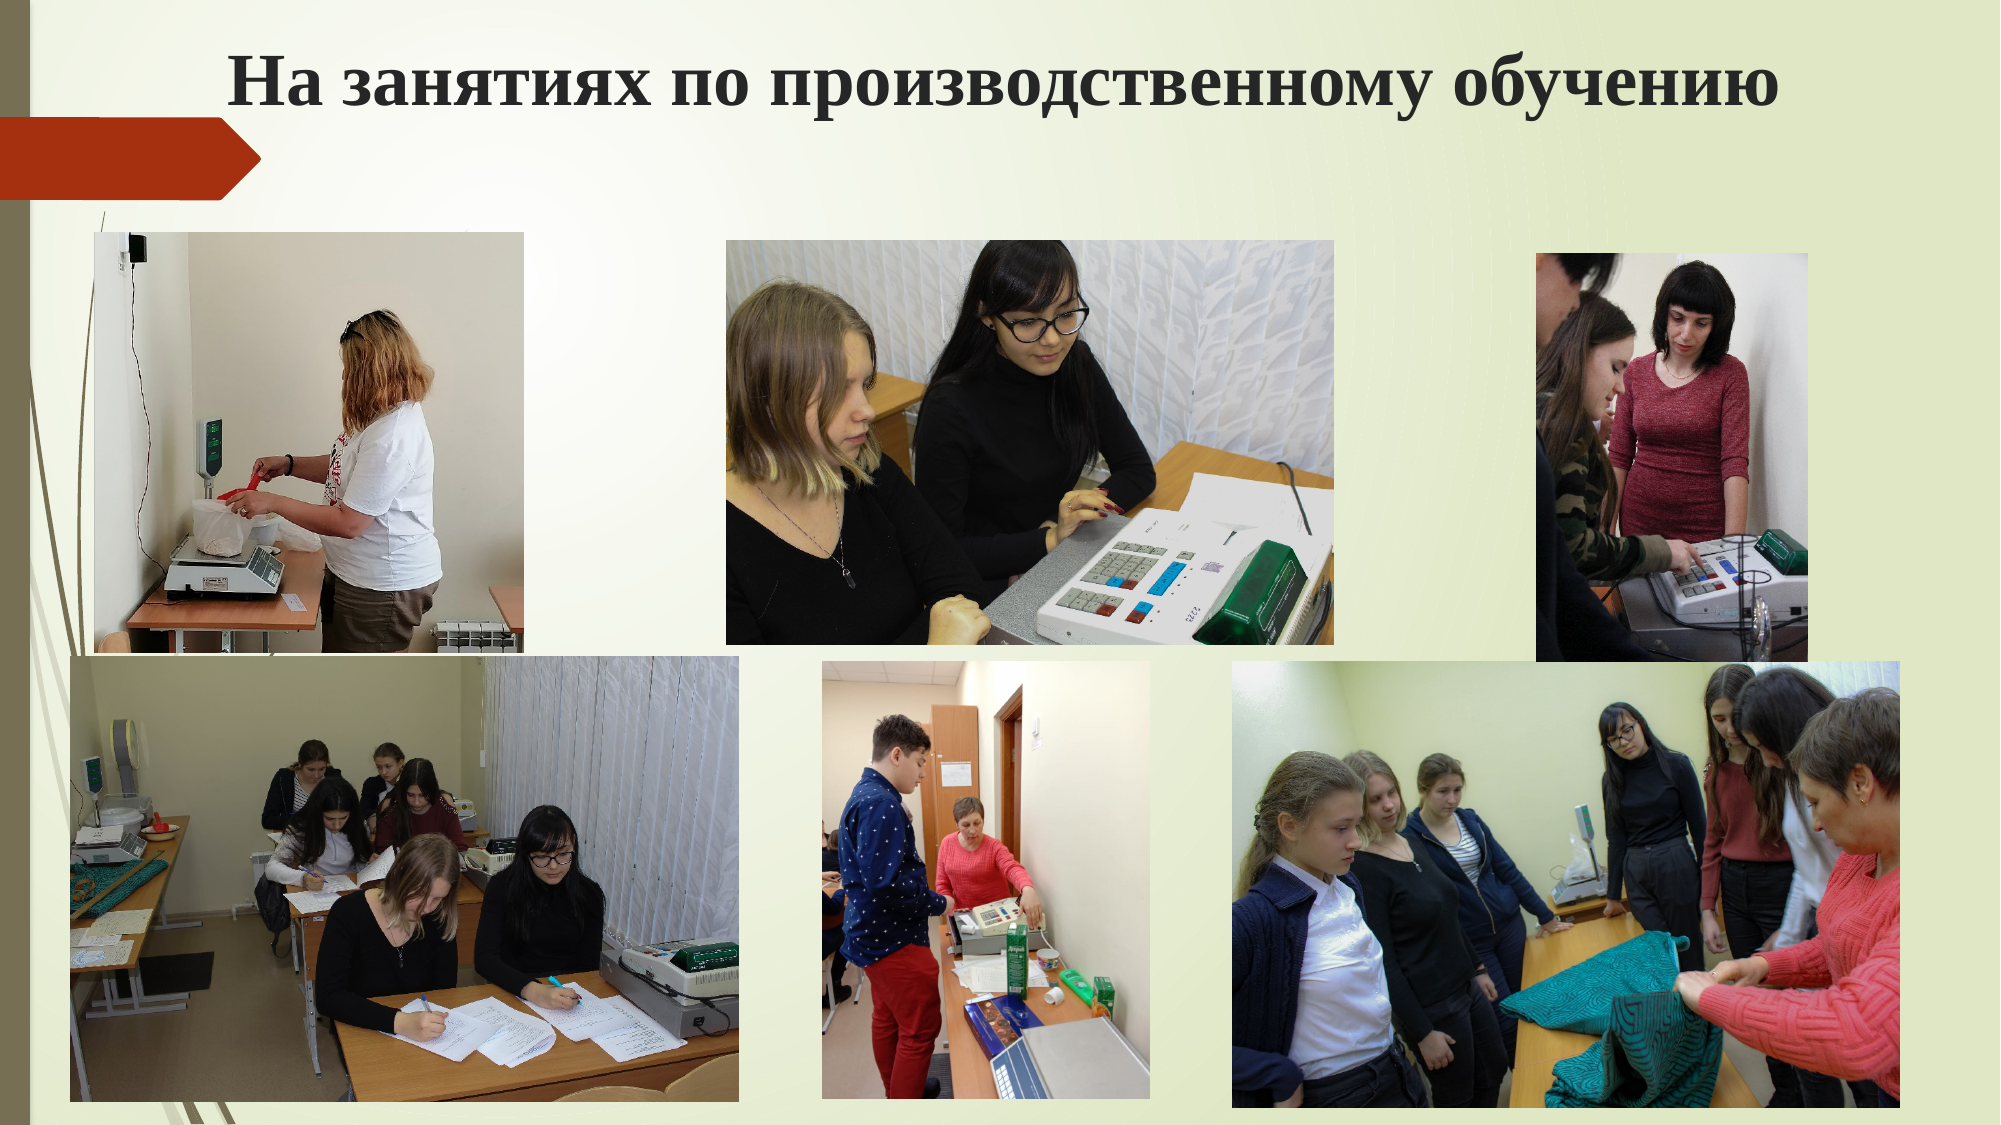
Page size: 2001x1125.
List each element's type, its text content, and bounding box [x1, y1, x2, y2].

picture [93, 232, 525, 654]
title На занятиях по производственному обучению [212, 23, 1848, 222]
picture [821, 661, 1150, 1099]
picture [70, 655, 739, 1102]
picture [726, 240, 1334, 646]
picture [1232, 252, 1900, 1108]
